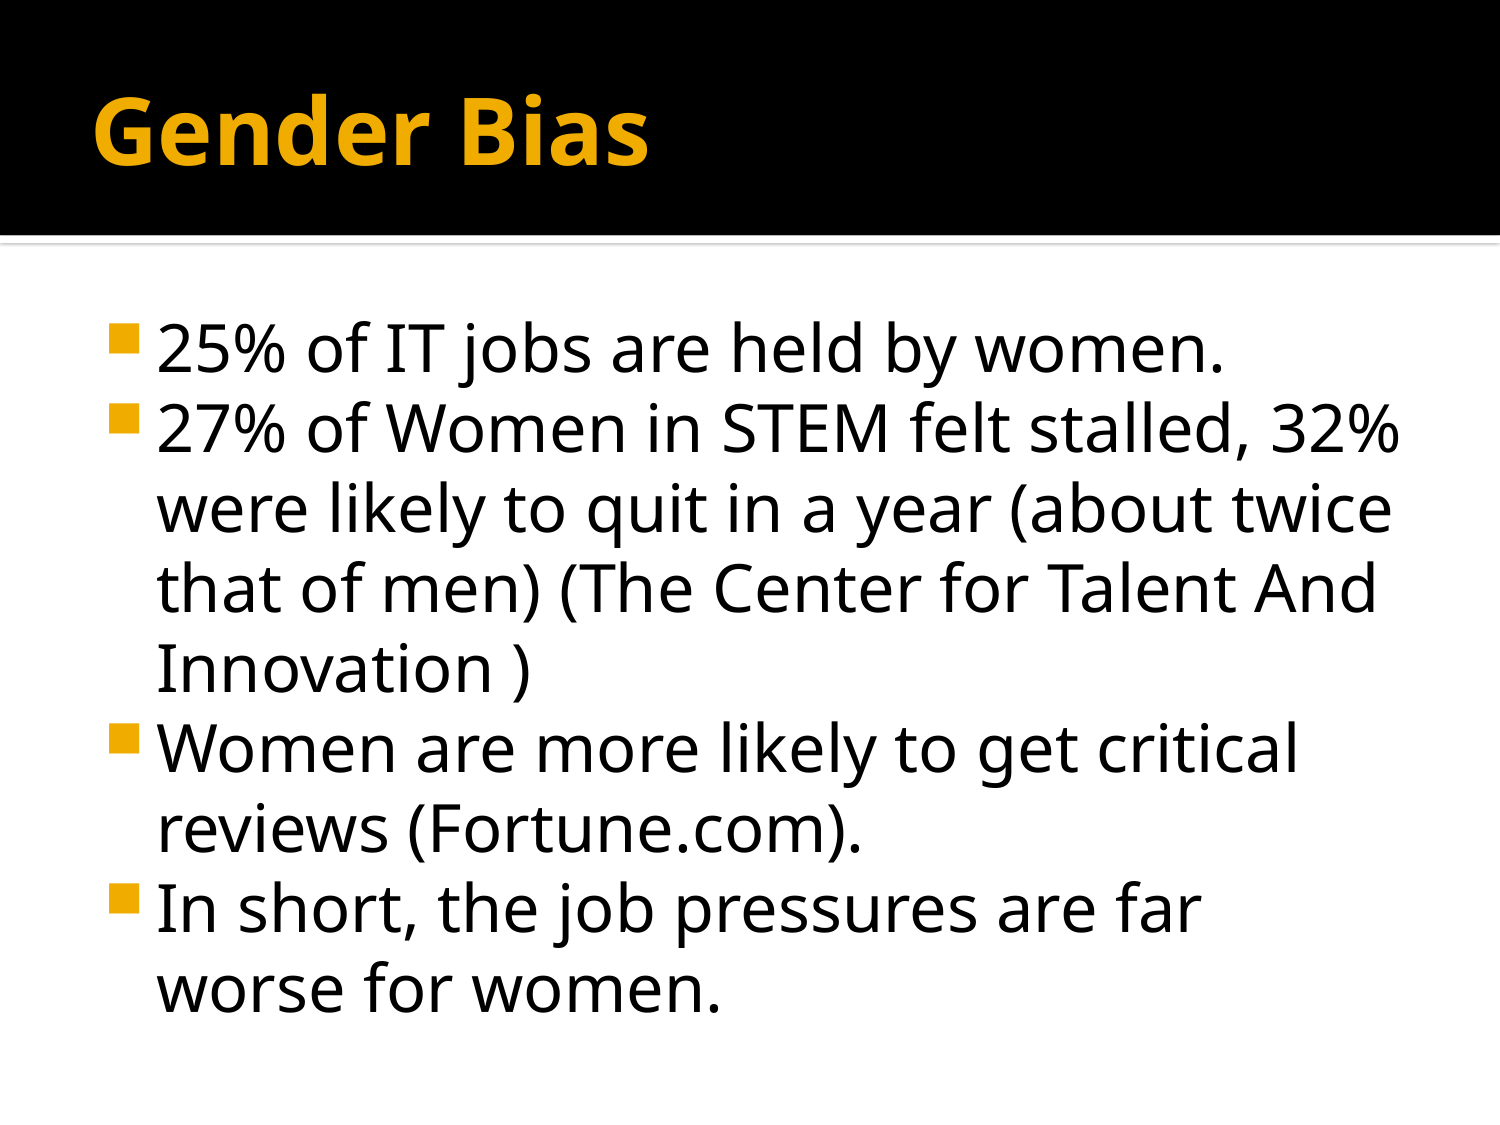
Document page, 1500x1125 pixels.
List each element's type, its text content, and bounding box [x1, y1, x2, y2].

title Gender Bias [75, 25, 1425, 231]
list 25% of IT jobs are held by women. 27% of Women in STEM felt stalled, 32% were likely to quit in a year (about twice that of men) (The Center for Talent And Innovation ) Women are more likely to get critical reviews (Fortune.com). In short, the job pressures are far worse for women. [75, 291, 1425, 1050]
